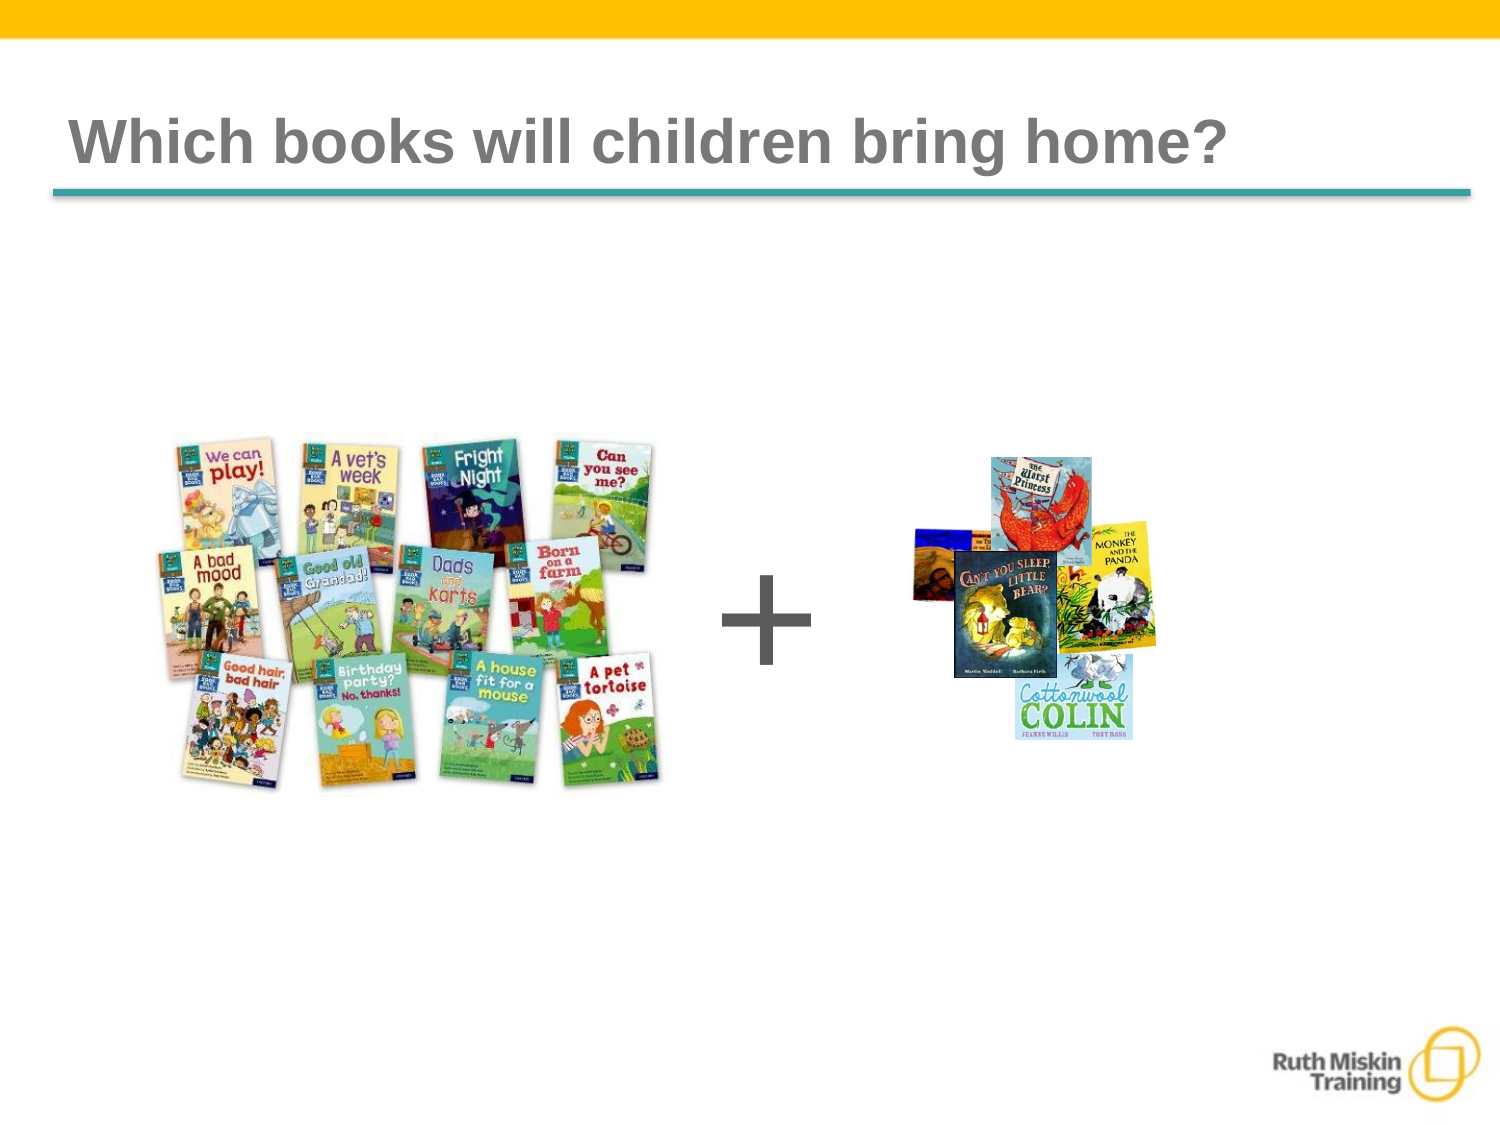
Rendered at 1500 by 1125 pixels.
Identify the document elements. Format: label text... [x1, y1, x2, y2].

picture [0, 0, 1500, 1125]
title Which books will children bring home? [52, 42, 1483, 185]
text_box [911, 456, 1156, 740]
text_box + [698, 491, 835, 726]
